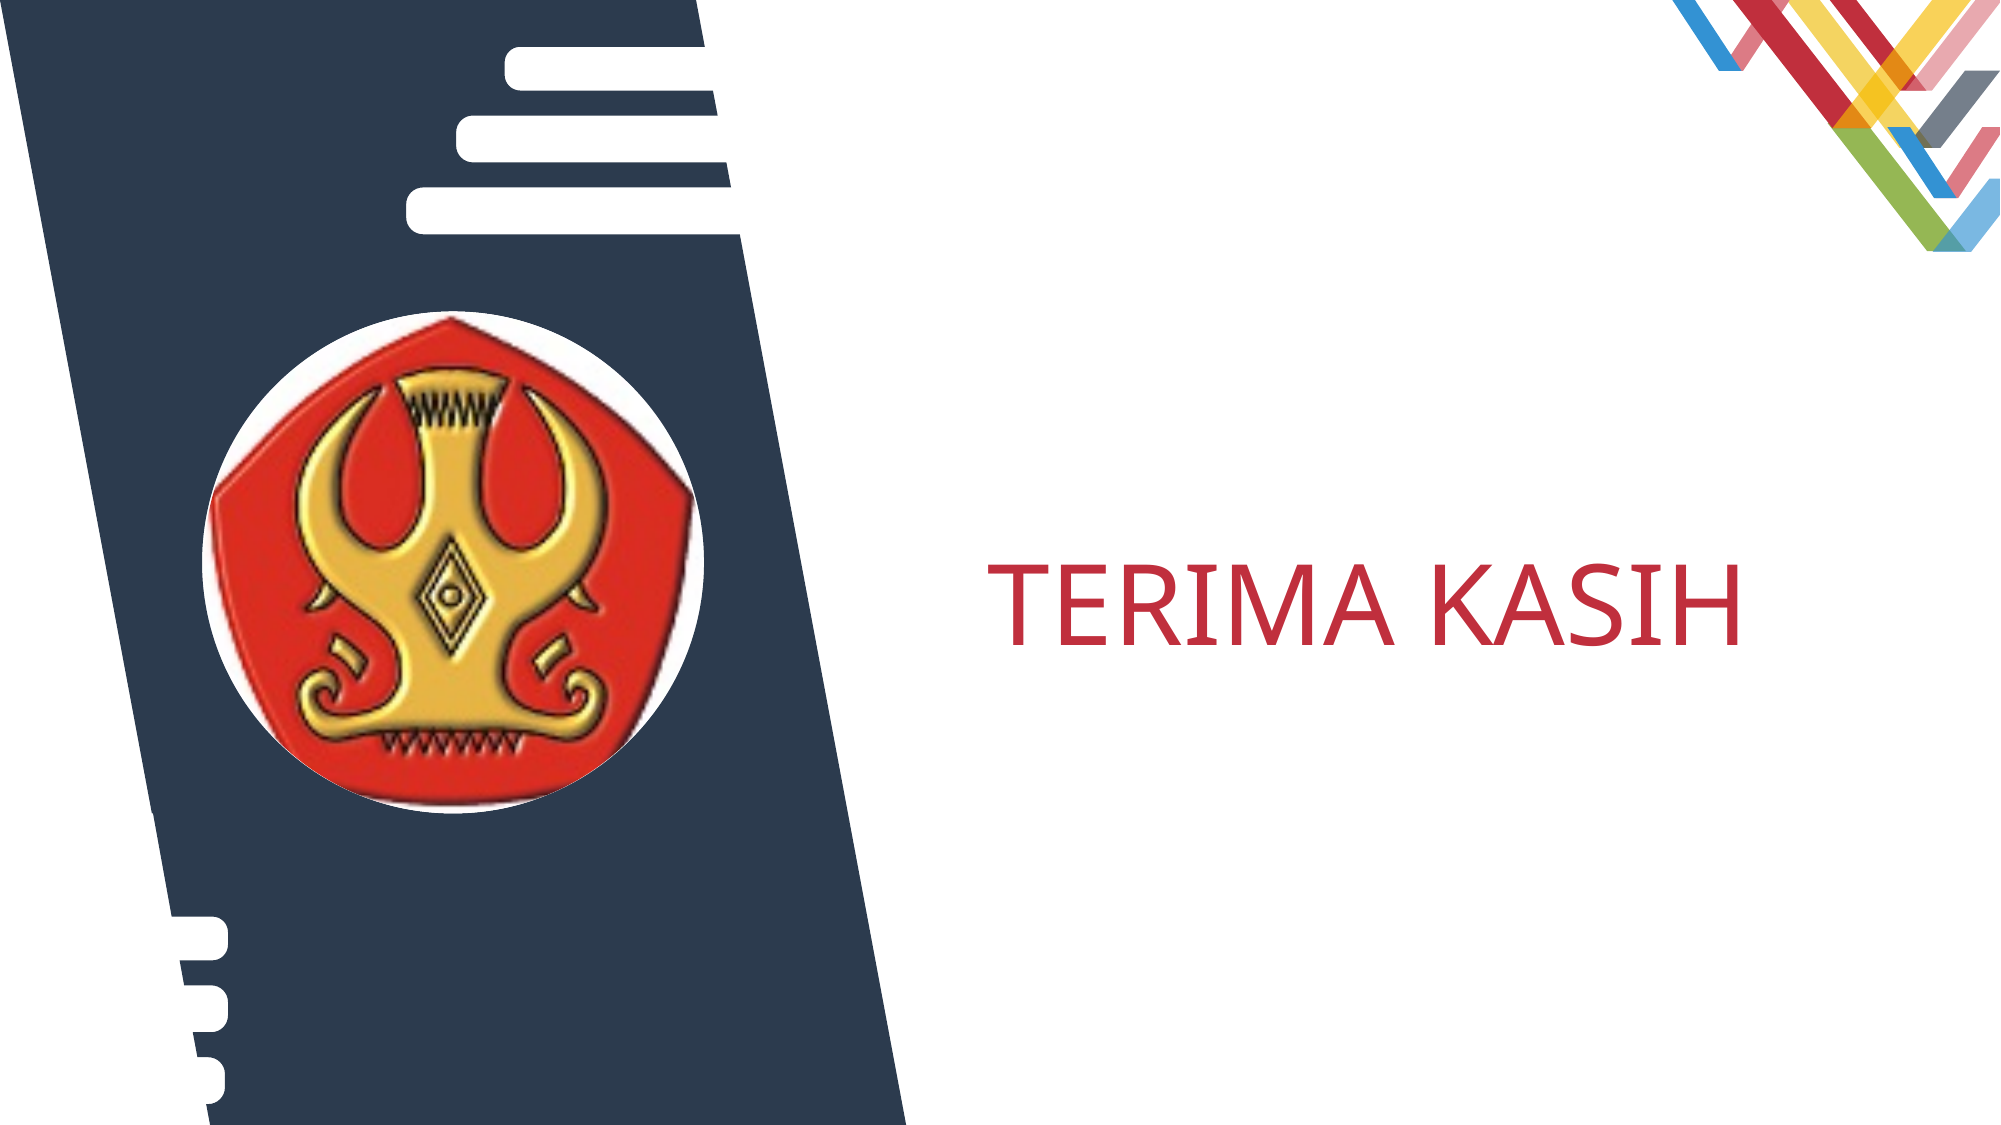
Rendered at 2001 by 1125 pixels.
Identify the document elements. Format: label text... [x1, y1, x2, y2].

picture [203, 311, 703, 814]
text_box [1672, 0, 2000, 252]
text_box TERIMA KASIH [904, 525, 1833, 676]
